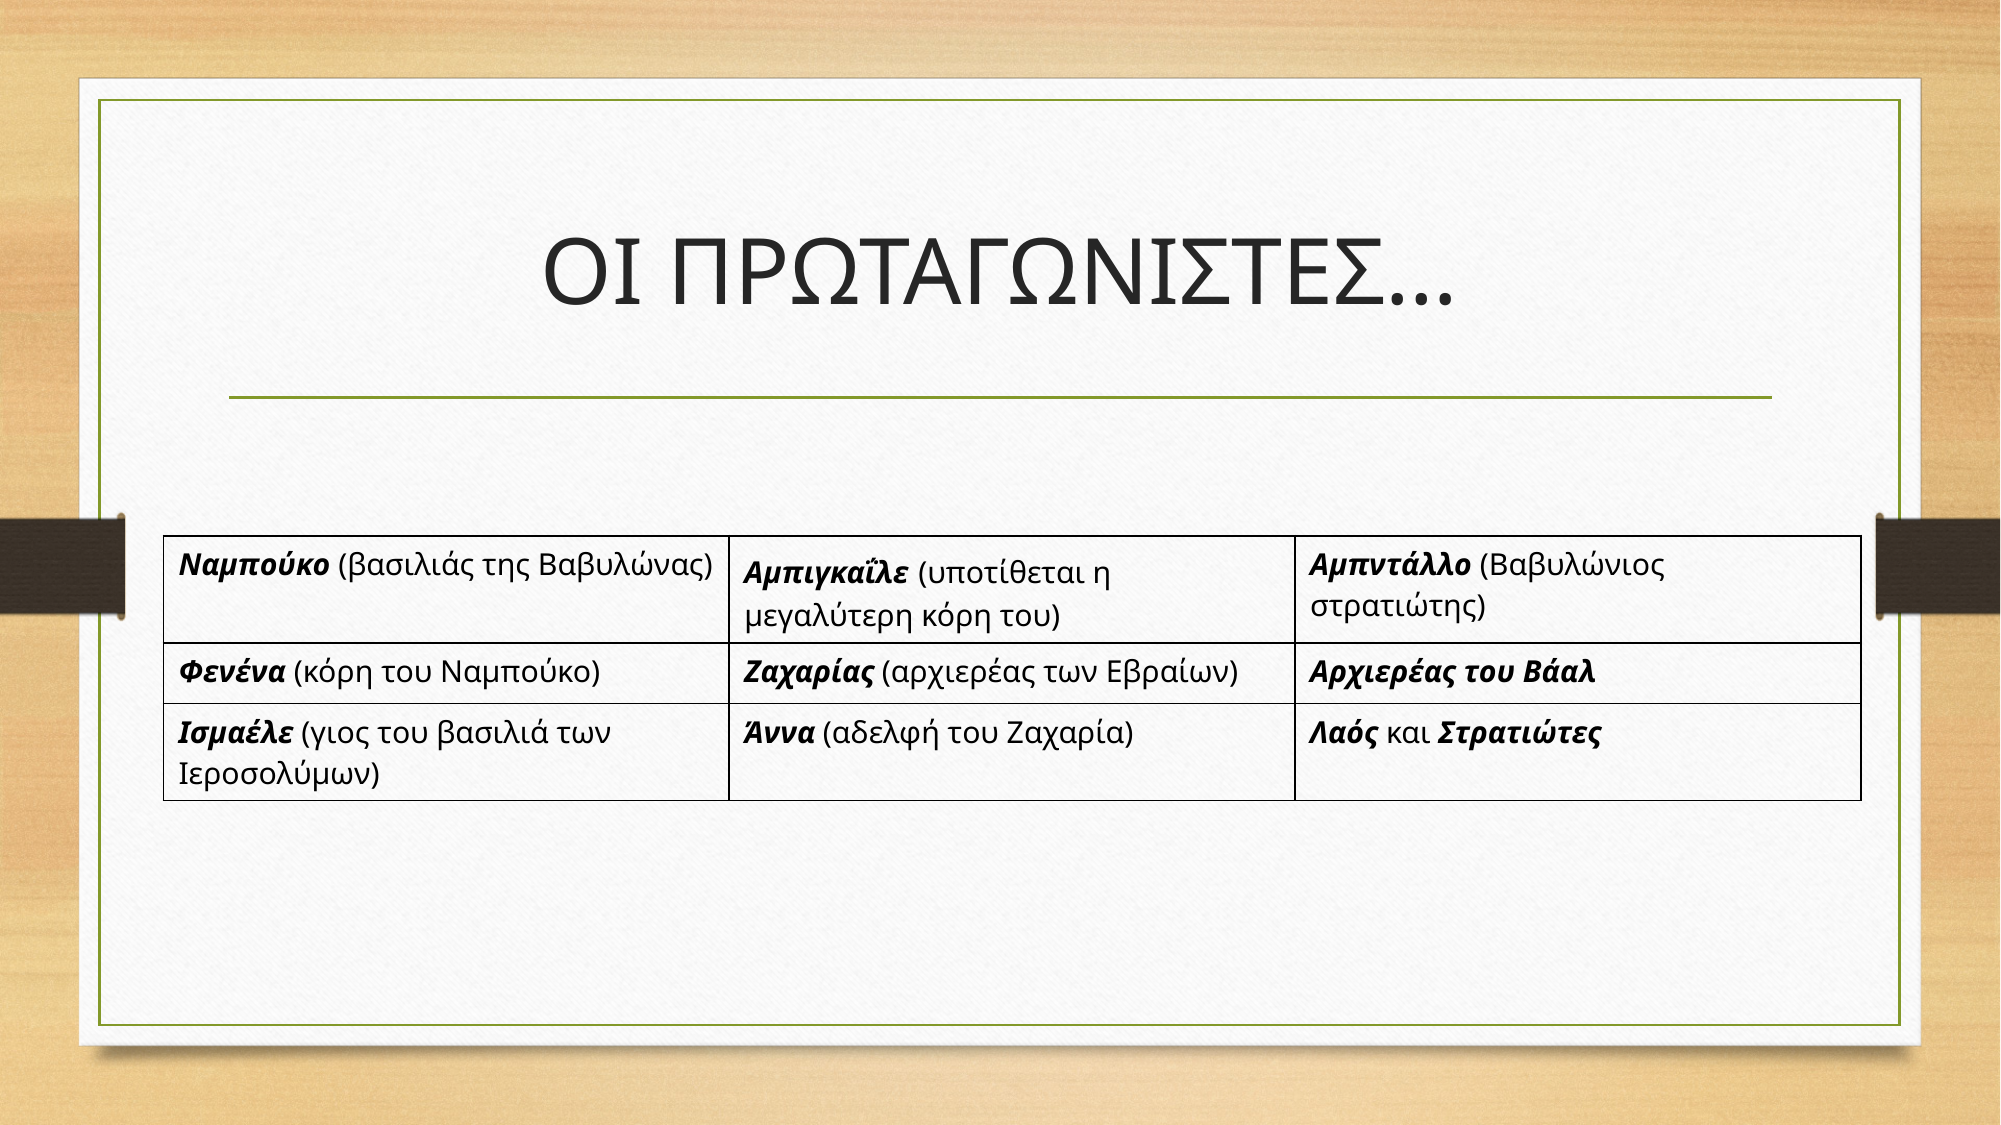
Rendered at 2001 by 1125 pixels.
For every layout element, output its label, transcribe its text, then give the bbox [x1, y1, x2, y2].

table_cell Φενένα (κόρη του Ναμπούκο) [164, 644, 728, 703]
table_header Αμπιγκαΐλε (υποτίθεται η μεγαλύτερη κόρη του) [730, 537, 1294, 642]
table_cell Άννα (αδελφή του Ζαχαρία) [730, 704, 1294, 800]
table_header Ναμπούκο (βασιλιάς της Βαβυλώνας) [164, 537, 728, 642]
table_cell Ισμαέλε (γιος του βασιλιά των Ιεροσολύμων) [164, 704, 728, 800]
table_cell Λαός και Στρατιώτες [1296, 704, 1860, 800]
table_cell Αρχιερέας του Βάαλ [1296, 644, 1860, 703]
picture [0, 0, 2001, 1125]
title ΟΙ ΠΡΩΤΑΓΩΝΙΣΤΕΣ… [212, 161, 1788, 375]
table_cell Ζαχαρίας (αρχιερέας των Εβραίων) [730, 644, 1294, 703]
table_header Αμπντάλλο (Βαβυλώνιος στρατιώτης) [1296, 537, 1860, 642]
